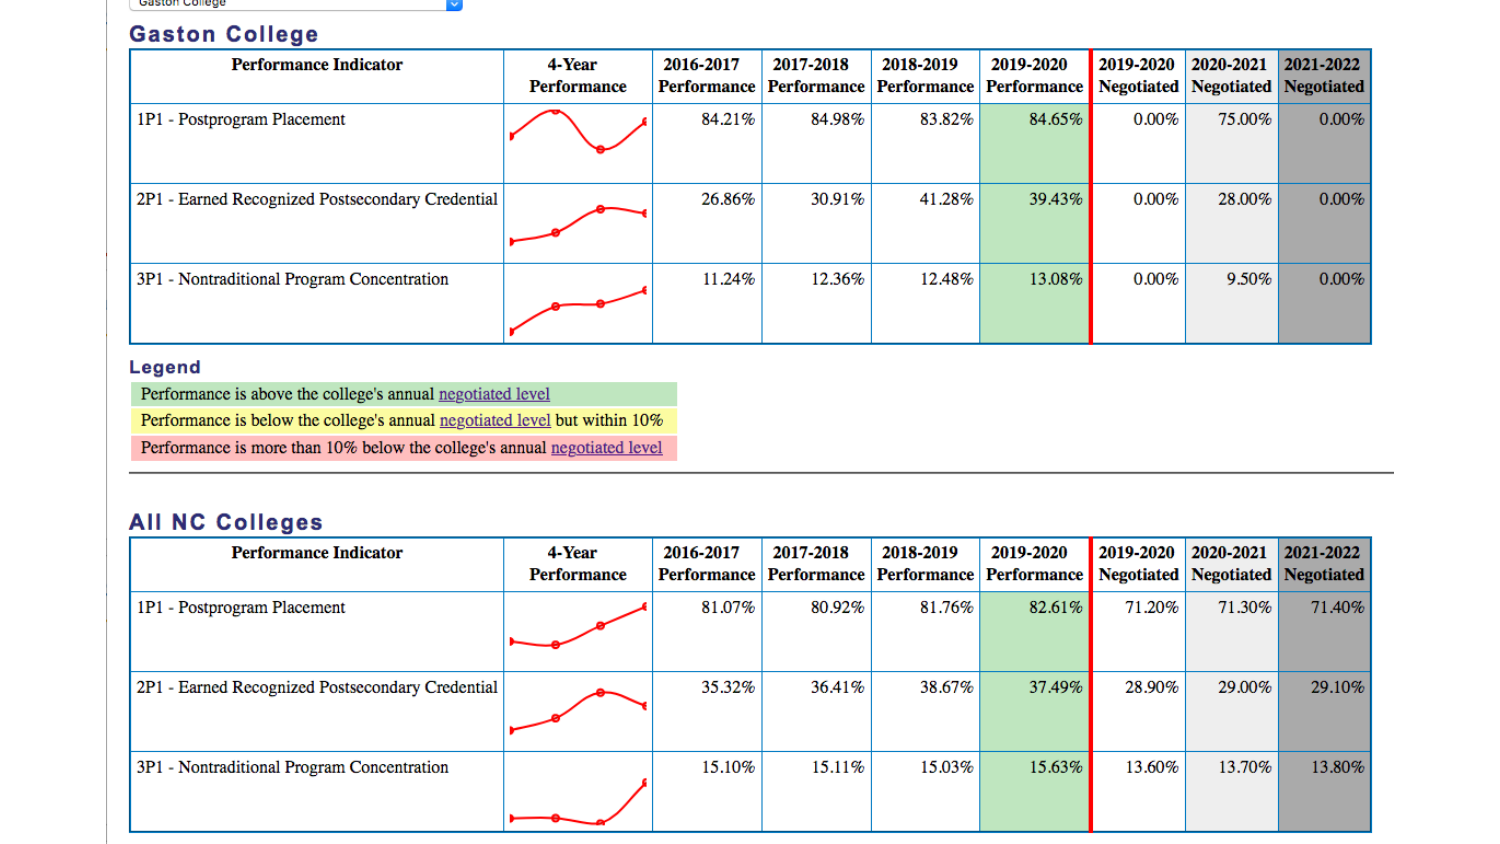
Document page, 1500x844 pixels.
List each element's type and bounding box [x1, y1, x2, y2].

picture [106, 0, 1394, 844]
